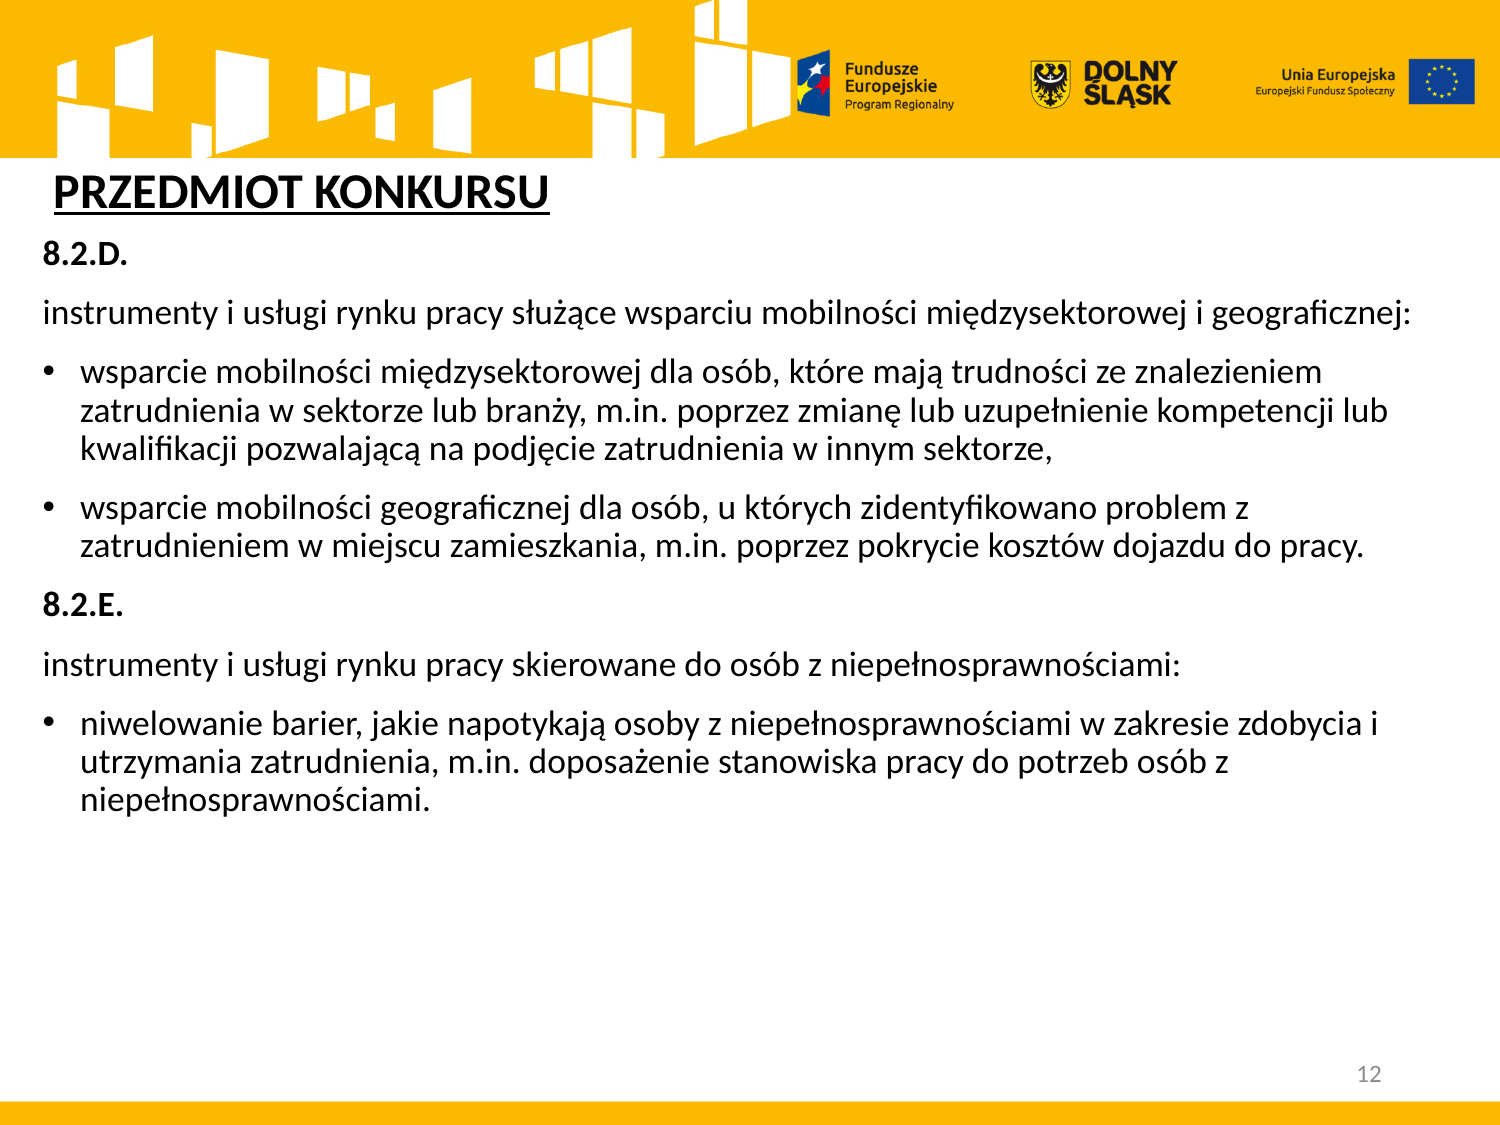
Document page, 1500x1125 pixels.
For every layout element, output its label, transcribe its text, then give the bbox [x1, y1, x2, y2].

picture [0, 0, 1500, 1125]
list 8.2.D. instrumenty i usługi rynku pracy służące wsparciu mobilności międzysektorowej i geograficznej: wsparcie mobilności międzysektorowej dla osób, które mają trudności ze znalezieniem zatrudnienia w sektorze lub branży, m.in. poprzez zmianę lub uzupełnienie kompetencji lub kwalifikacji pozwalającą na podjęcie zatrudnienia w innym sektorze, wsparcie mobilności geograficznej dla osób, u których zidentyfikowano problem z zatrudnieniem w miejscu zamieszkania, m.in. poprzez pokrycie kosztów dojazdu do pracy. 8.2.E. instrumenty i usługi rynku pracy skierowane do osób z niepełnosprawnościami: niwelowanie barier, jakie napotykają osoby z niepełnosprawnościami w zakresie zdobycia i utrzymania zatrudnienia, m.in. doposażenie stanowiska pracy do potrzeb osób z niepełnosprawnościami. [27, 227, 1467, 1091]
title PRZEDMIOT KONKURSU [38, 156, 1398, 227]
slide_number 12 [1059, 1042, 1397, 1103]
